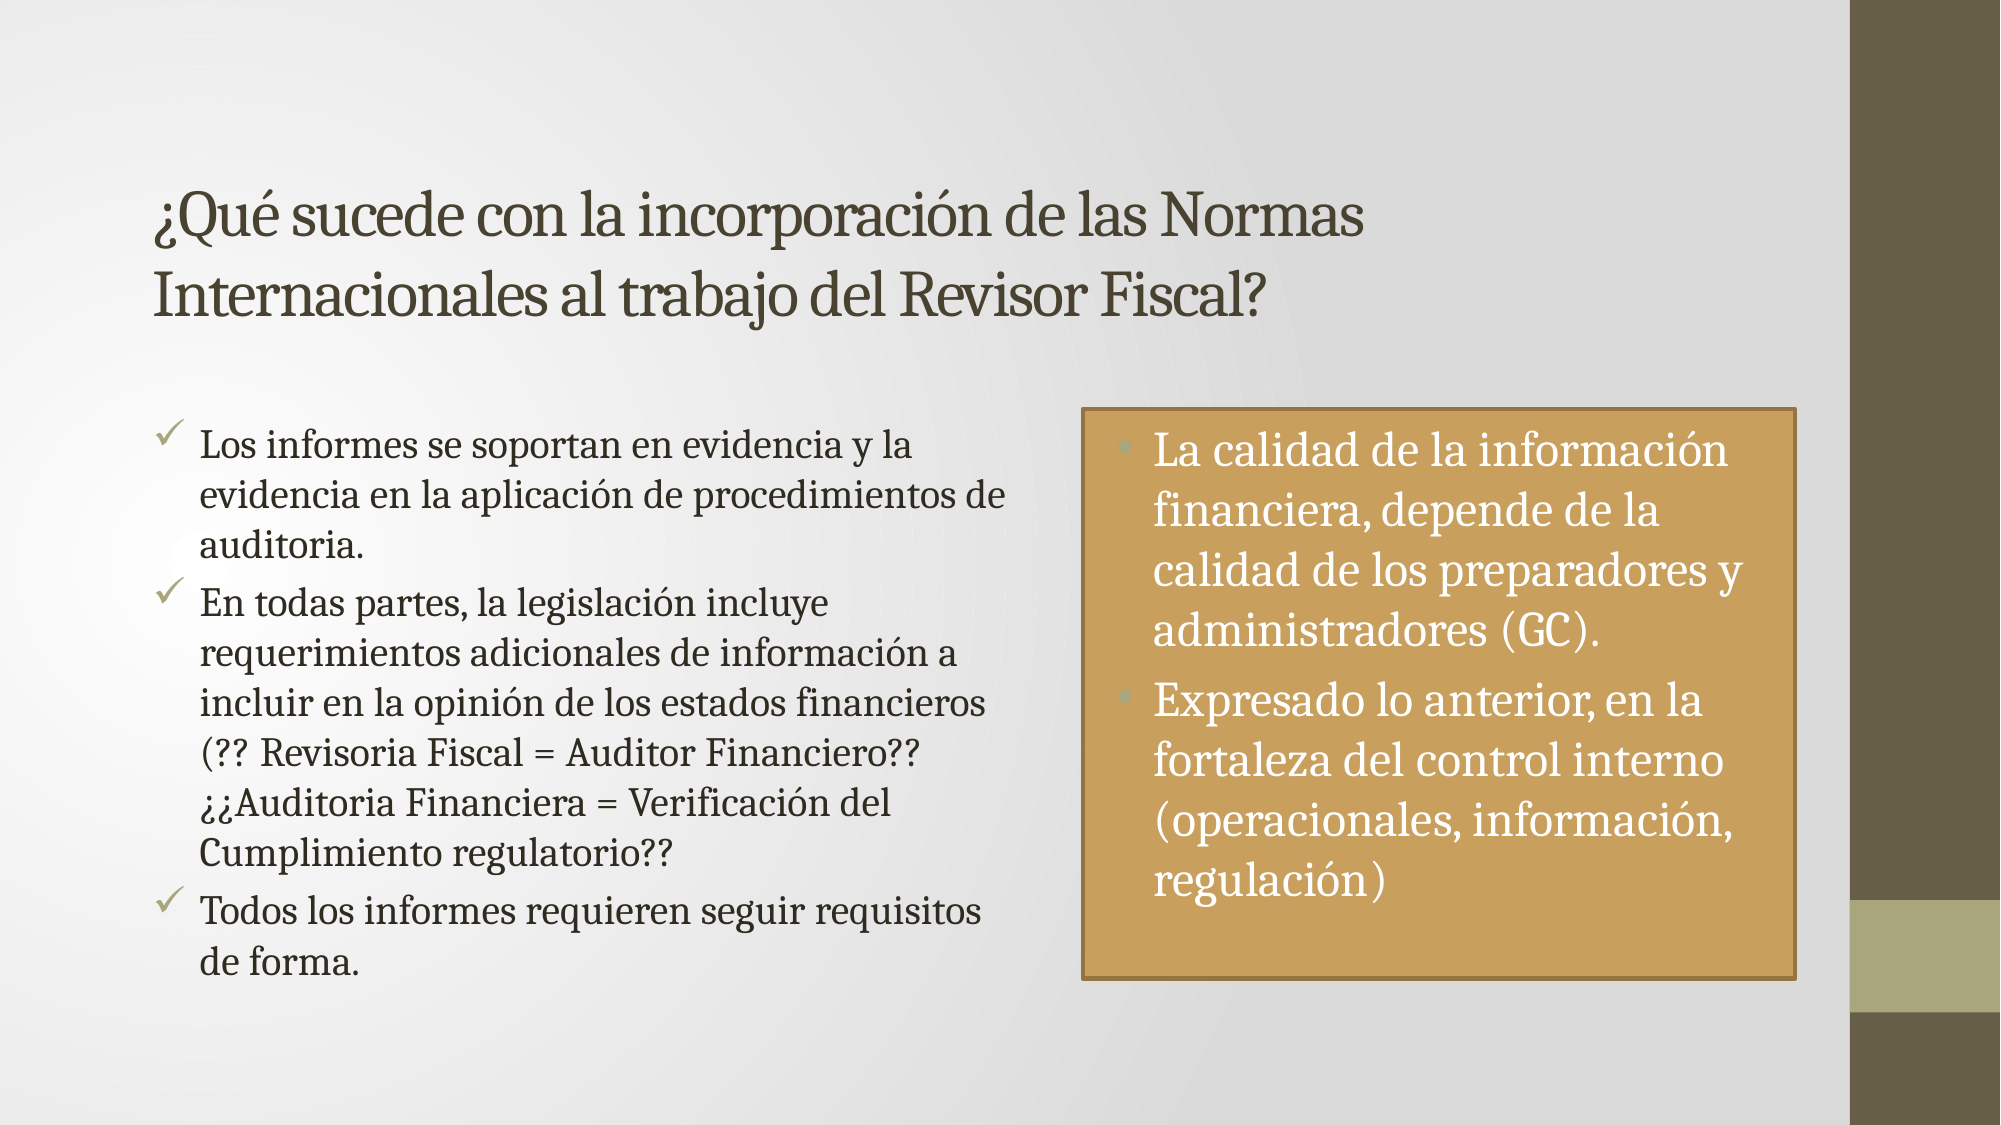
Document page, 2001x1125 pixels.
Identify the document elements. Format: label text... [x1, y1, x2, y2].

title ¿Qué sucede con la incorporación de las Normas Internacionales al trabajo del Revisor Fiscal? [137, 75, 1603, 338]
list Los informes se soportan en evidencia y la evidencia en la aplicación de procedimientos de auditoria. En todas partes, la legislación incluye requerimientos adicionales de información a incluir en la opinión de los estados financieros (?? Revisoria Fiscal = Auditor Financiero?? ¿¿Auditoria Financiera = Verificación del Cumplimiento regulatorio?? Todos los informes requieren seguir requisitos de forma. [137, 408, 1024, 986]
list La calidad de la información financiera, depende de la calidad de los preparadores y administradores (GC). Expresado lo anterior, en la fortaleza del control interno (operacionales, información, regulación) [1081, 407, 1797, 981]
